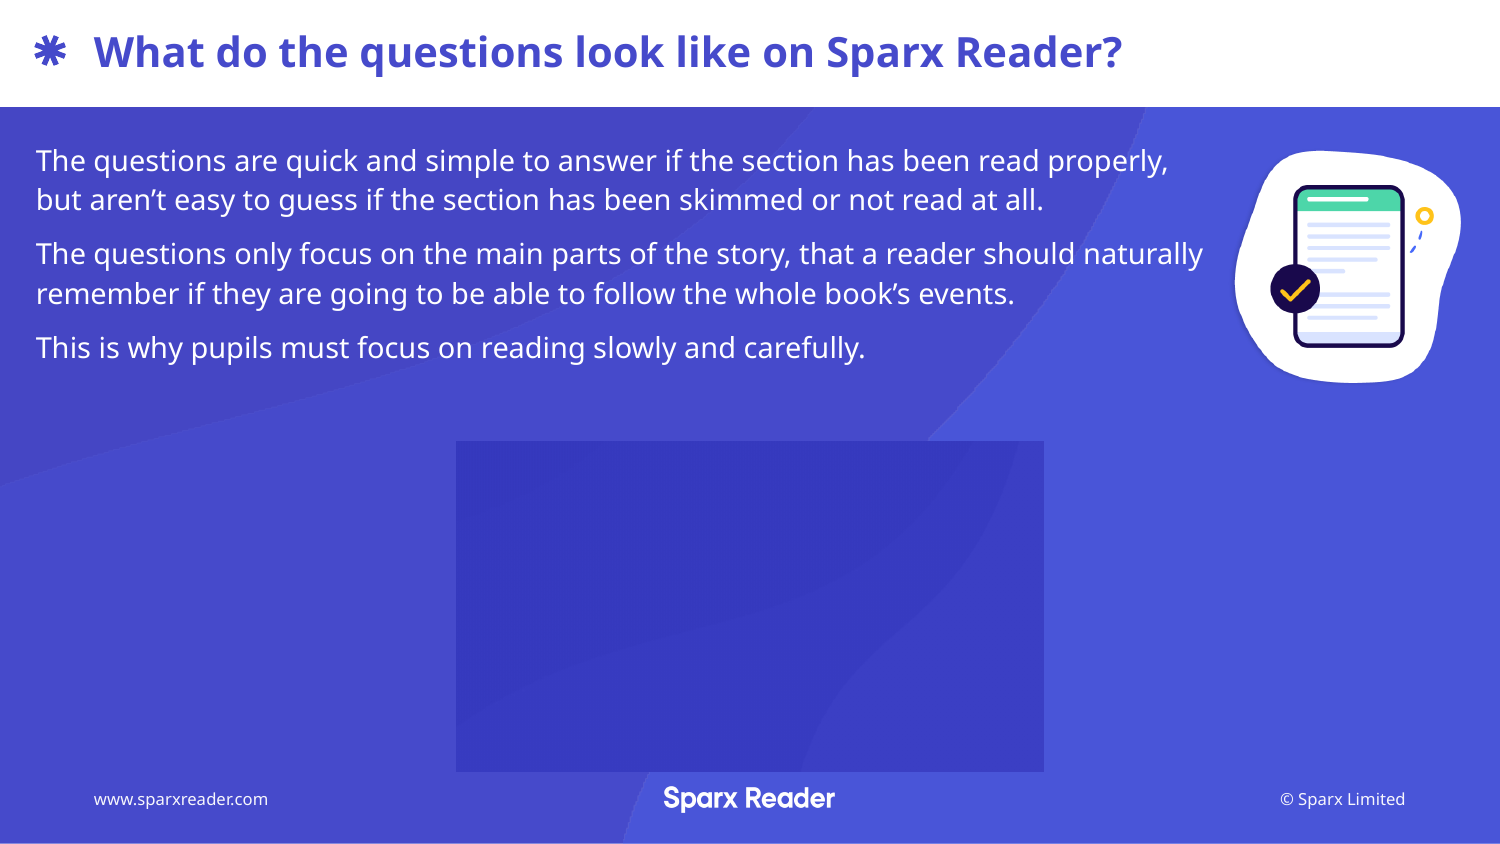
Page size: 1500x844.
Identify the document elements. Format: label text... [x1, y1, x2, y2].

list The questions are quick and simple to answer if the section has been read properly, but aren’t easy to guess if the section has been skimmed or not read at all. The questions only focus on the main parts of the story, that a reader should naturally remember if they are going to be able to follow the whole book’s events. This is why pupils must focus on reading slowly and carefully. [20, 121, 1226, 424]
title What do the questions look like on Sparx Reader? [78, 10, 1422, 105]
picture [34, 35, 66, 66]
picture [0, 107, 1500, 844]
